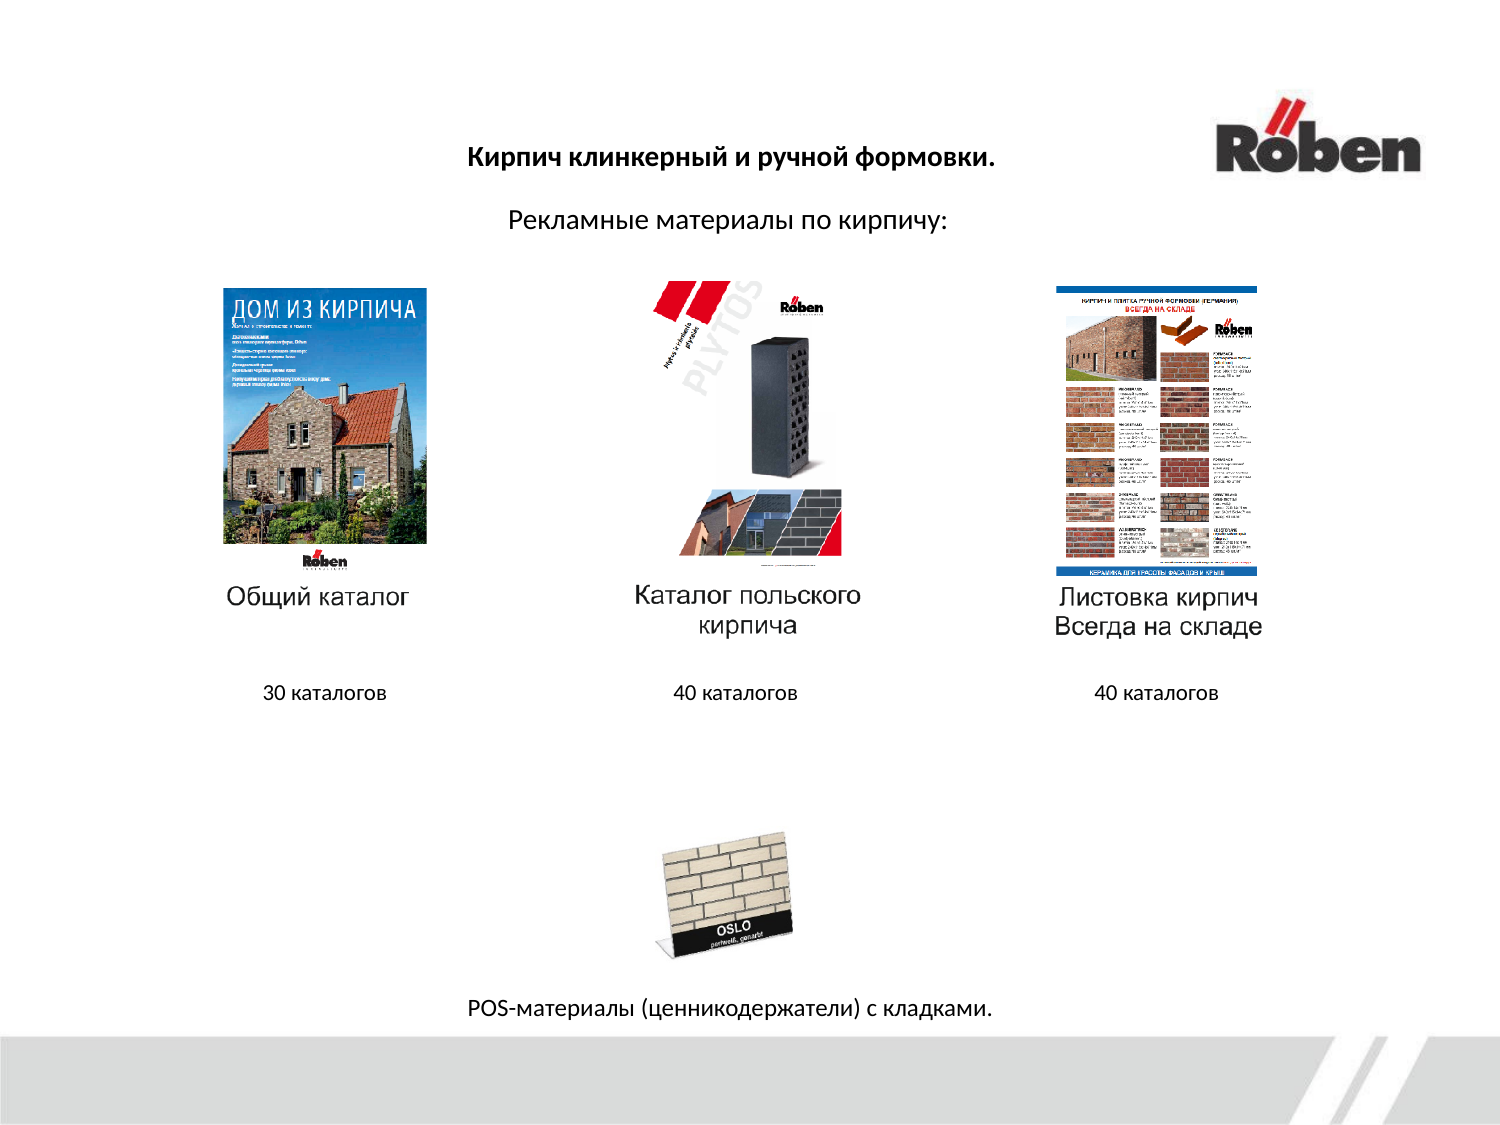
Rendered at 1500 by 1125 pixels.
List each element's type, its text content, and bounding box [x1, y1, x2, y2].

text_box Рекламные материалы по кирпичу: [478, 193, 1426, 289]
text_box Кирпич клинкерный и ручной формовки. [437, 108, 1277, 201]
text_box 40 каталогов [621, 670, 841, 713]
text_box 40 каталогов [1079, 669, 1240, 713]
text_box POS-материалы (ценникодержатели) с кладками. [437, 983, 1226, 1074]
text_box 30 каталогов [210, 670, 430, 713]
picture [0, 0, 1500, 1125]
